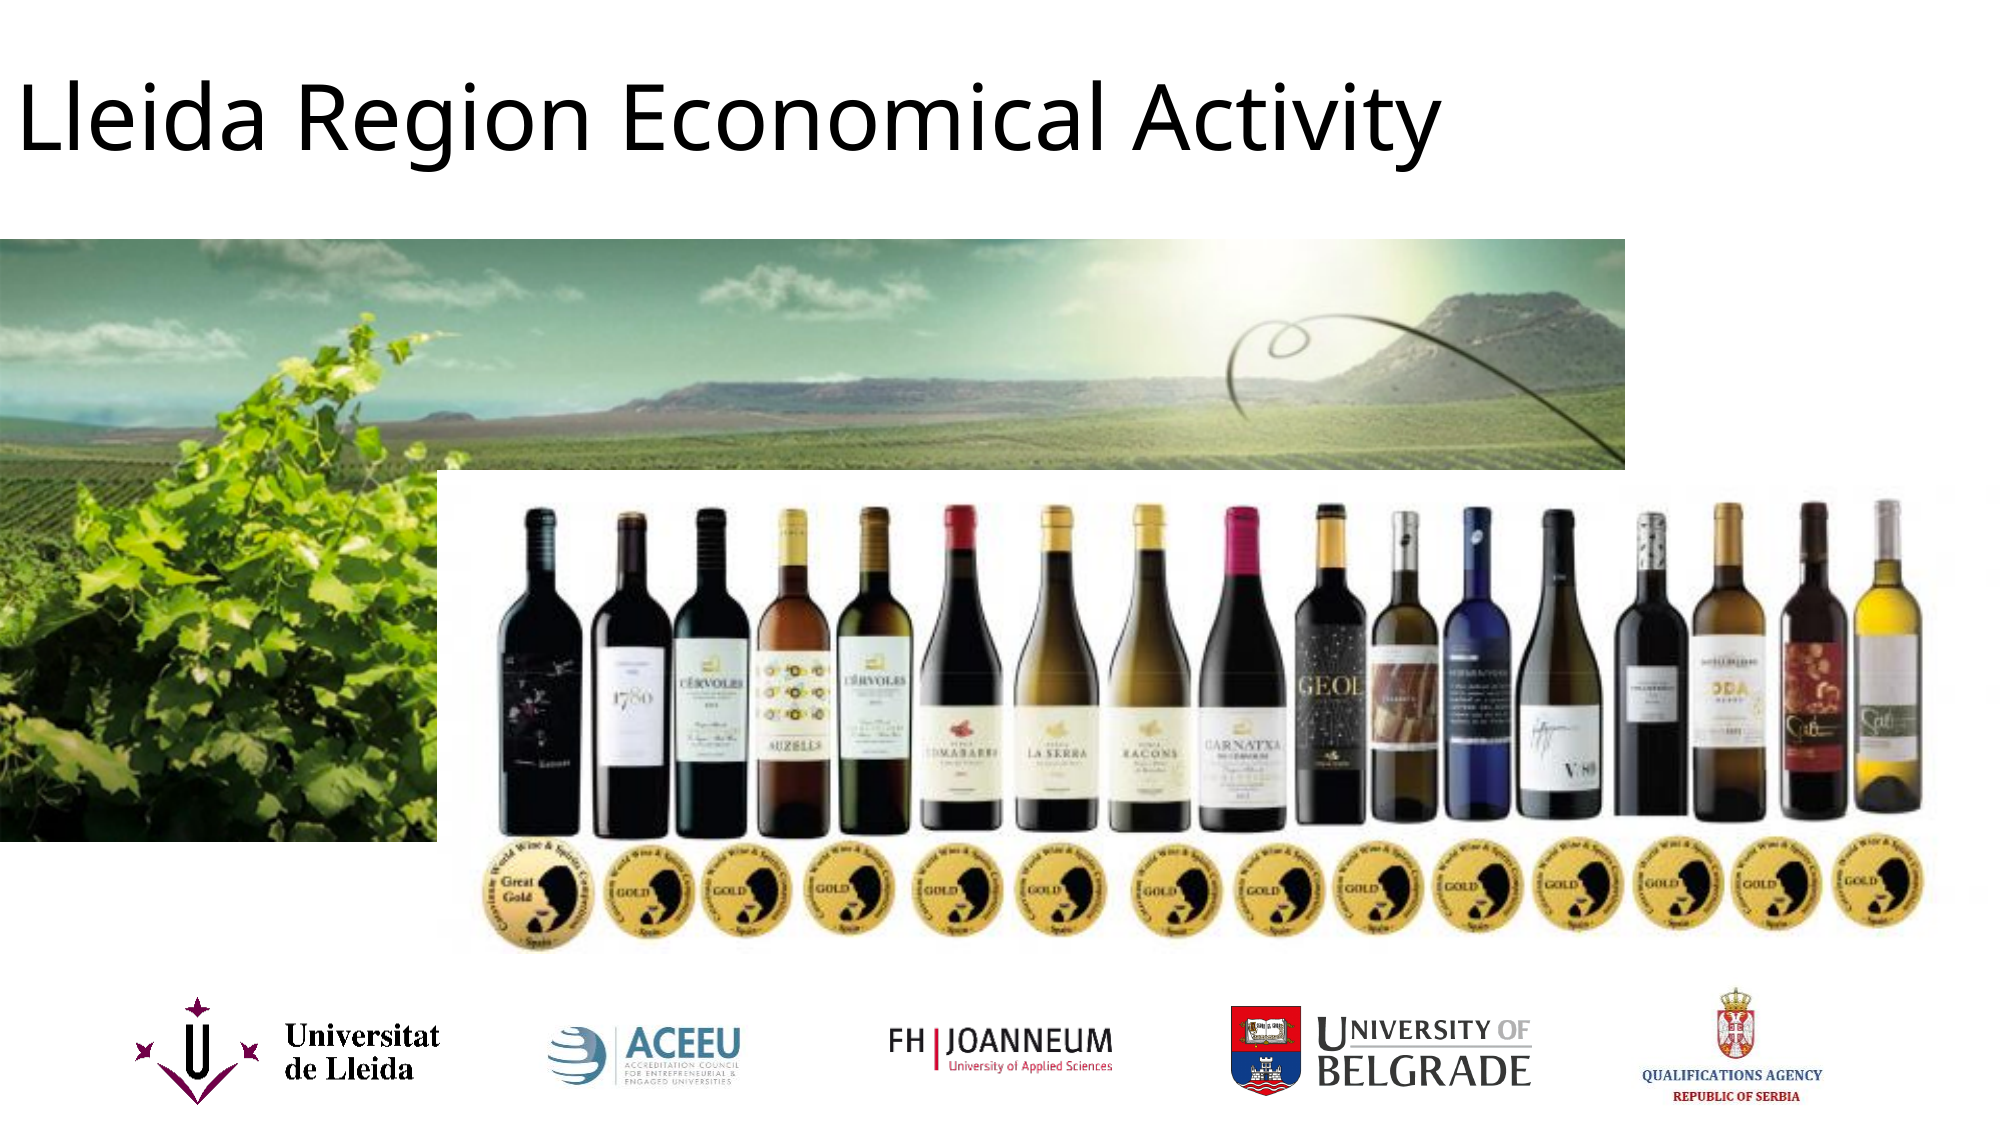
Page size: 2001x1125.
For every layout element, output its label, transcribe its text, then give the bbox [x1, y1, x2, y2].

picture [0, 239, 2000, 954]
picture [1615, 977, 1863, 1125]
picture [1231, 1006, 1532, 1096]
picture [135, 997, 440, 1105]
picture [523, 977, 770, 1125]
title Lleida Region Economical Activity [0, 22, 1725, 219]
picture [853, 991, 1149, 1111]
